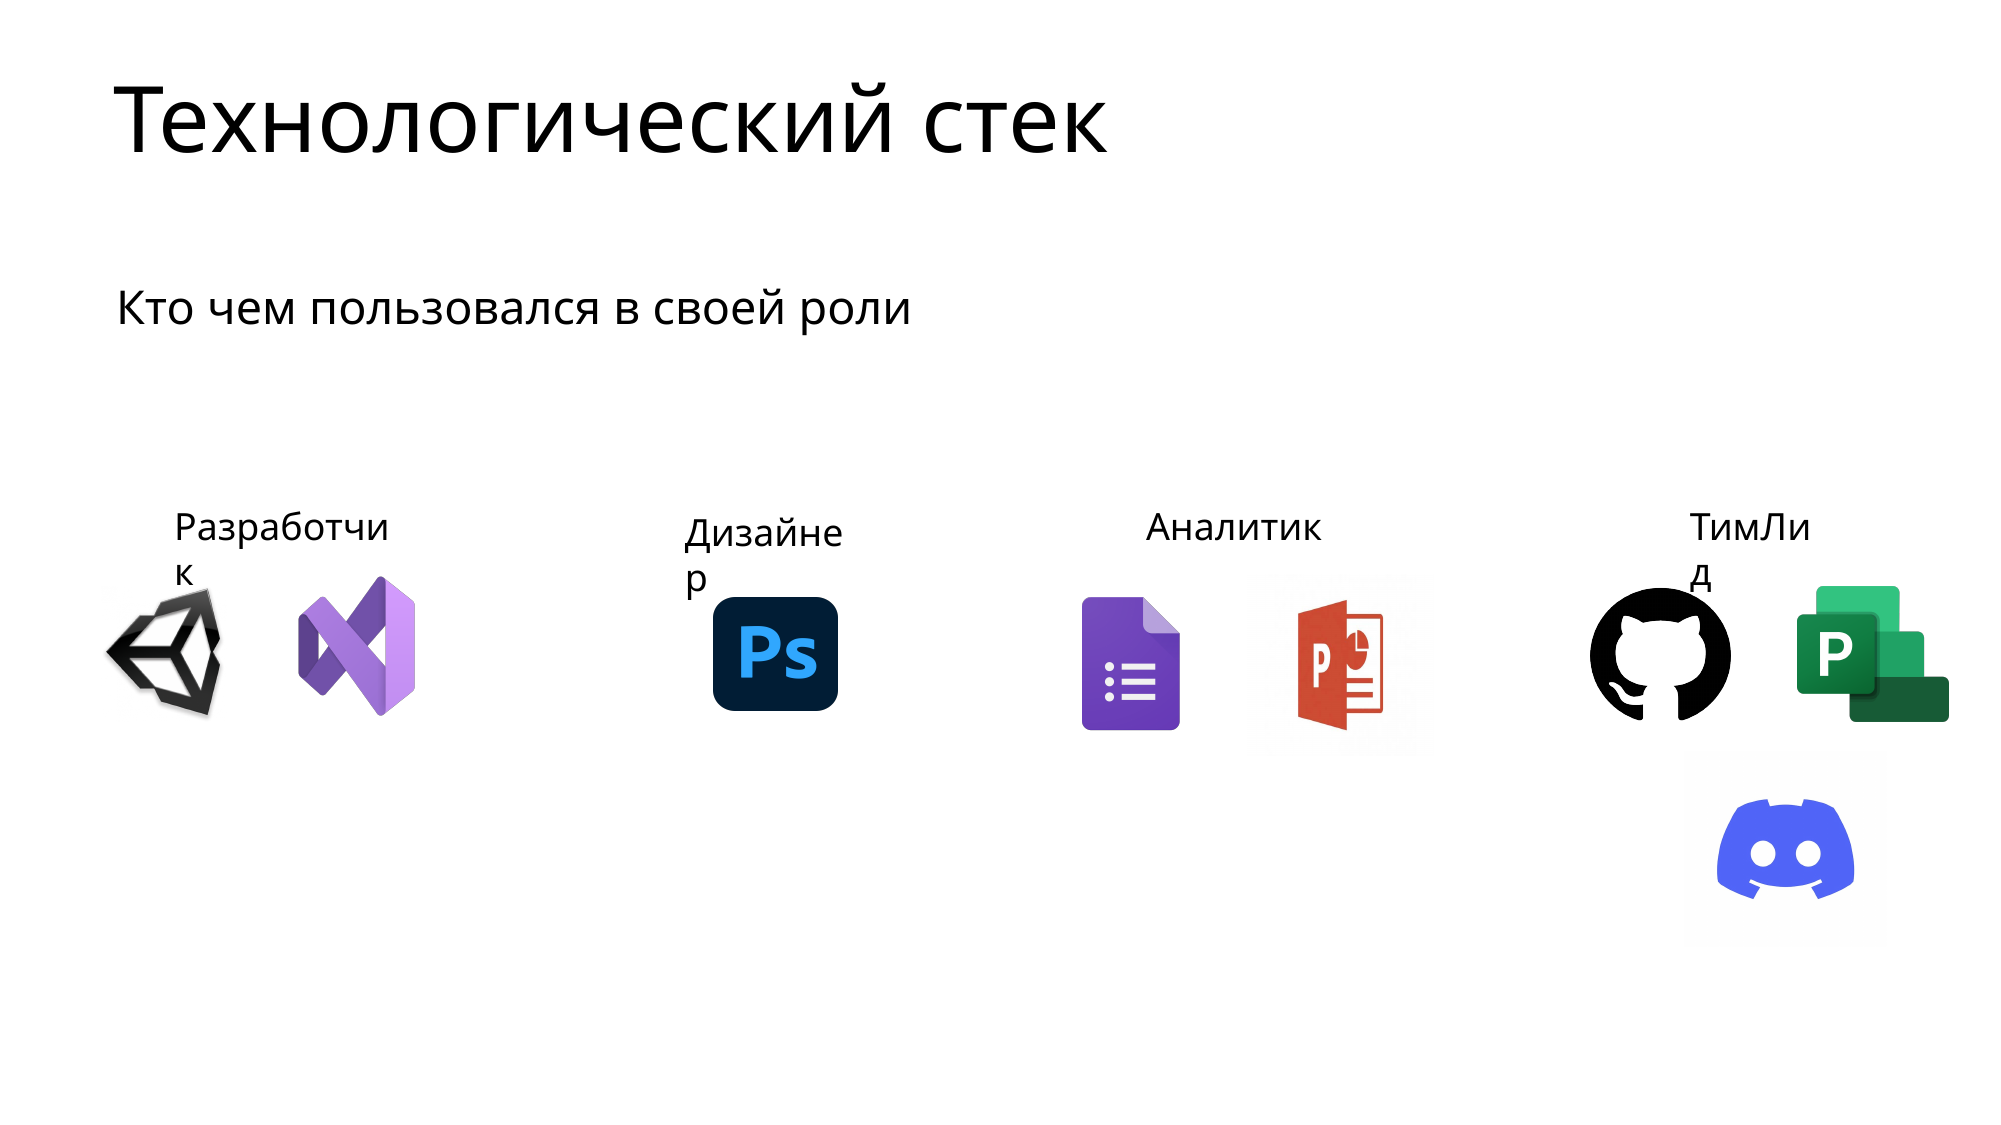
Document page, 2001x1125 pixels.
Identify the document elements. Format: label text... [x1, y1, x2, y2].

text_box ТимЛид [1674, 495, 1841, 601]
picture [1590, 586, 1731, 722]
picture [1081, 597, 1181, 733]
list Кто чем пользовался в своей роли [101, 277, 1826, 370]
text_box Дизайнер [670, 501, 881, 607]
picture [1797, 586, 1950, 722]
picture [1683, 751, 1888, 948]
text_box Разработчик [159, 495, 420, 601]
picture [712, 597, 839, 711]
picture [1247, 574, 1434, 756]
text_box Аналитик [1131, 495, 1342, 556]
picture [293, 570, 421, 722]
title Технологический стек [98, 14, 1824, 232]
picture [100, 586, 227, 722]
